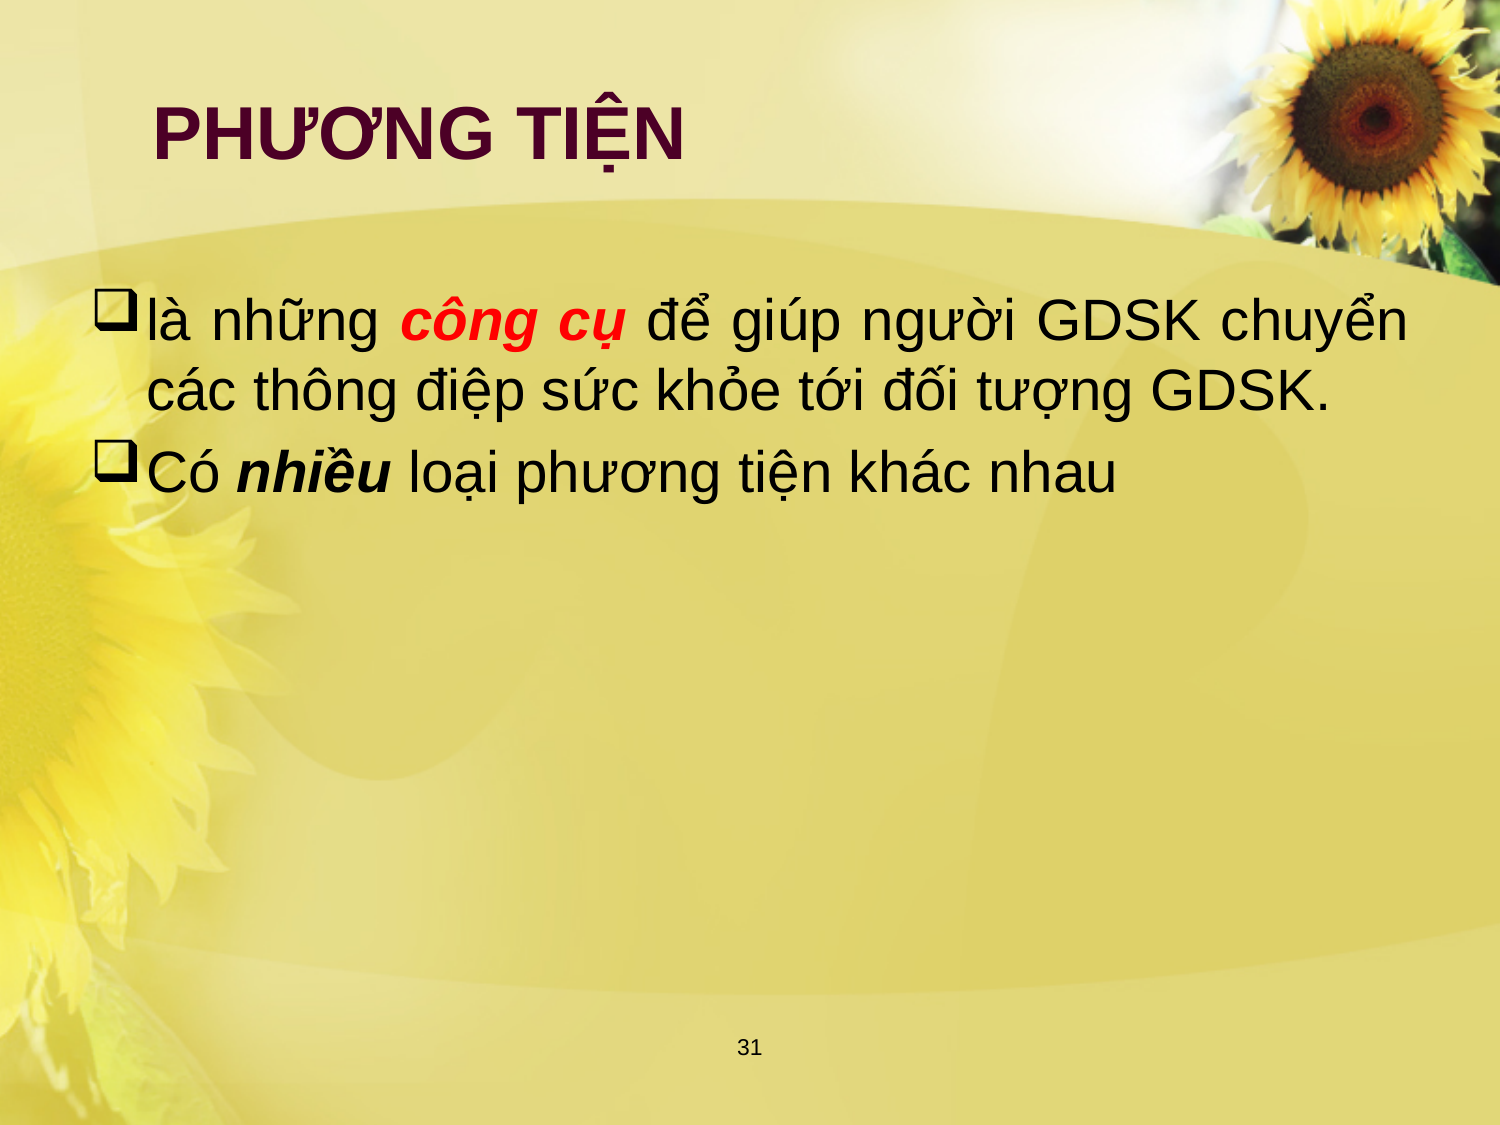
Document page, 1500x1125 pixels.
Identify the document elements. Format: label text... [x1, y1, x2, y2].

slide_number 31 [512, 1024, 988, 1103]
title PHƯƠNG TIỆN [137, 34, 1304, 225]
picture [0, 0, 1500, 1125]
list là những công cụ để giúp người GDSK chuyển các thông điệp sức khỏe tới đối tượng GDSK. Có nhiều loại phương tiện khác nhau [75, 275, 1425, 875]
